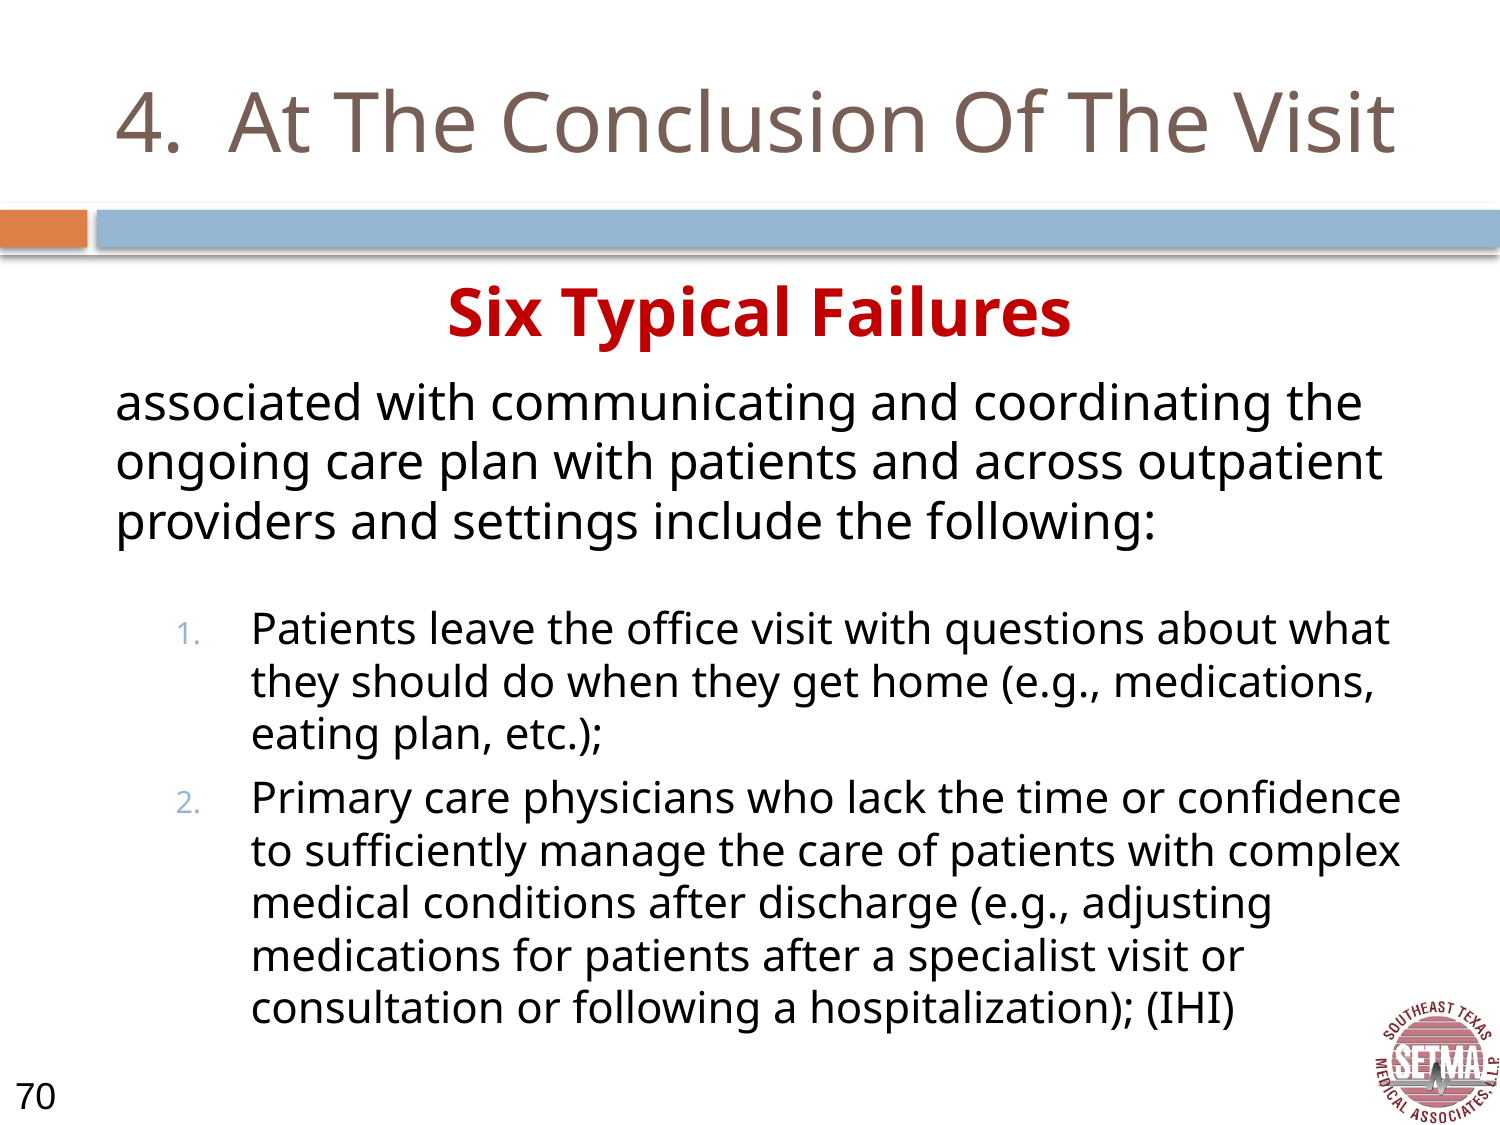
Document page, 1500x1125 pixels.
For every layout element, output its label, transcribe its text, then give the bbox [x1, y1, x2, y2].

list Six Typical Failures associated with communicating and coordinating the ongoing care plan with patients and across outpatient providers and settings include the following: Patients leave the office visit with questions about what they should do when they get home (e.g., medications, eating plan, etc.); Primary care physicians who lack the time or confidence to sufficiently manage the care of patients with complex medical conditions after discharge (e.g., adjusting medications for patients after a specialist visit or consultation or following a hospitalization); (IHI) [100, 262, 1438, 1113]
title 4. At The Conclusion Of The Visit [100, 37, 1438, 200]
picture [1374, 999, 1500, 1125]
